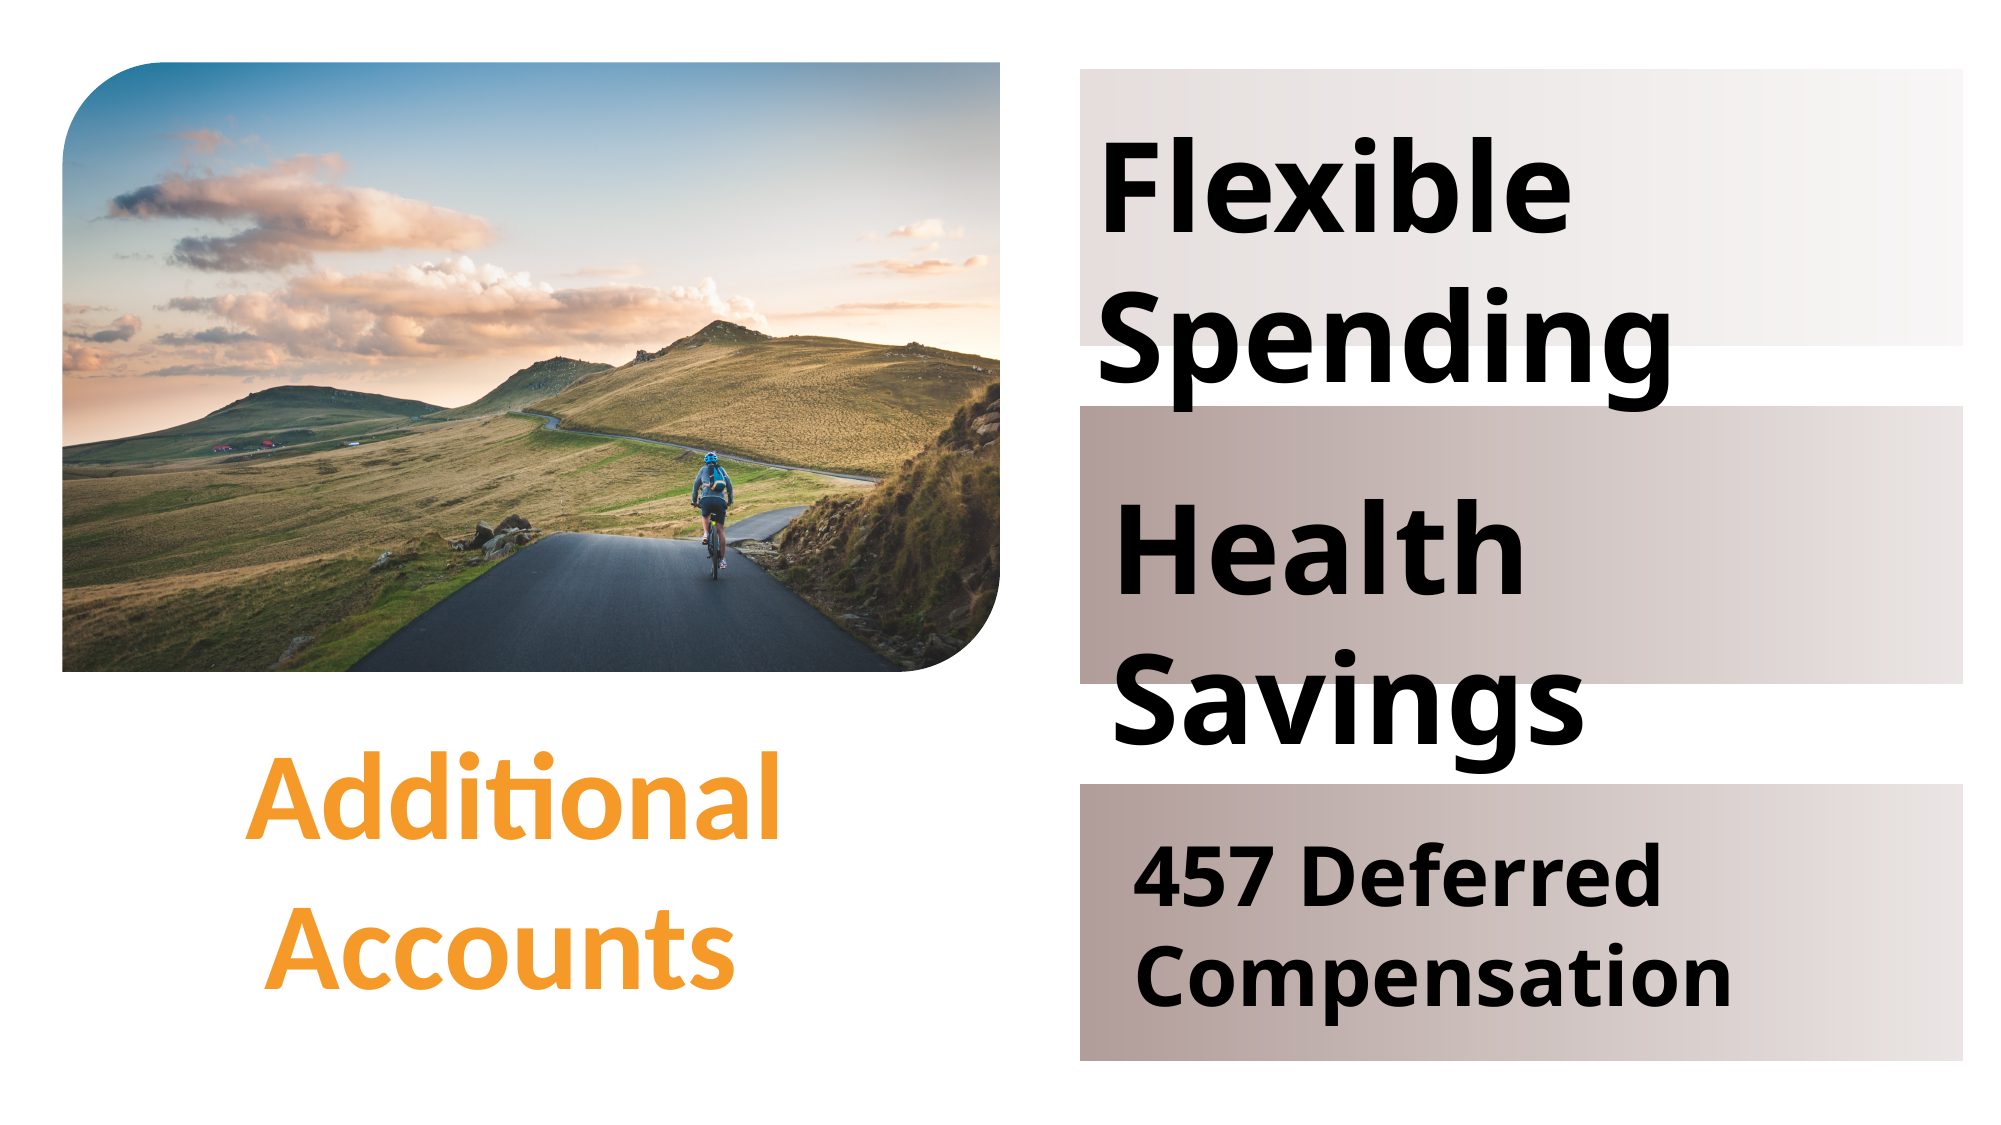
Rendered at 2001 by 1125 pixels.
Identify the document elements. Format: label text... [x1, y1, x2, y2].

picture [62, 62, 1000, 672]
text_box 457 Deferred Compensation [1118, 815, 2000, 1031]
text_box [1080, 415, 1963, 684]
text_box [1080, 784, 1963, 1062]
text_box [1080, 68, 1963, 100]
text_box Flexible Spending [1080, 100, 1993, 415]
text_box Additional Accounts [62, 707, 968, 1022]
text_box Health Savings [1096, 461, 1978, 777]
